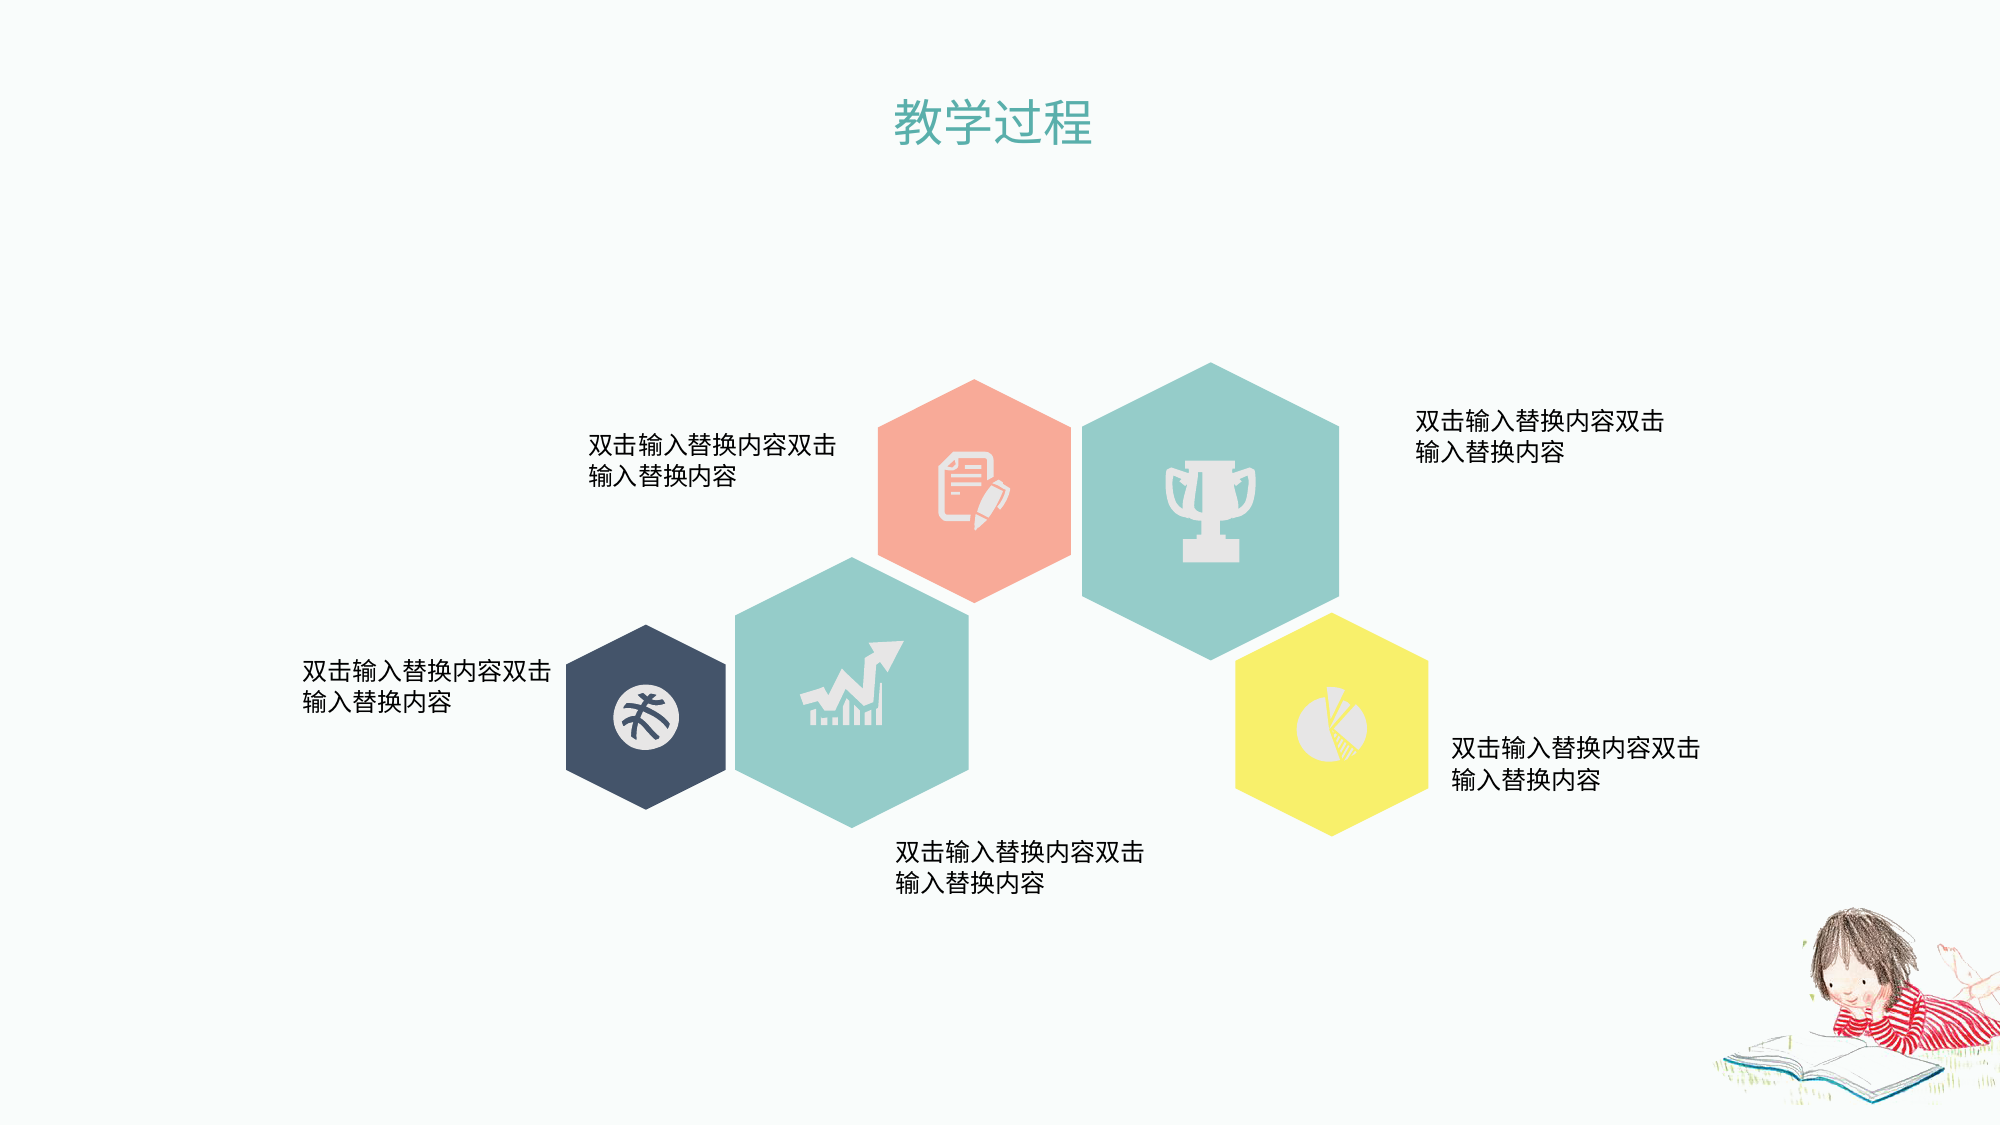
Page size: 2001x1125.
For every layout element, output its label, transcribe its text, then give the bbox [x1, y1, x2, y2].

text_box 双击输入替换内容双击输入替换内容 [287, 646, 566, 724]
text_box 双击输入替换内容双击输入替换内容 [1400, 396, 1691, 474]
text_box 双击输入替换内容双击输入替换内容 [573, 421, 864, 499]
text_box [1235, 612, 1429, 837]
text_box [877, 379, 1071, 604]
text_box 教学过程 [663, 84, 1324, 160]
text_box 双击输入替换内容双击输入替换内容 [880, 828, 1171, 906]
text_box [735, 557, 969, 829]
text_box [566, 624, 726, 810]
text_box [1082, 362, 1340, 661]
picture [1709, 894, 2001, 1125]
text_box 双击输入替换内容双击输入替换内容 [1436, 724, 1727, 802]
